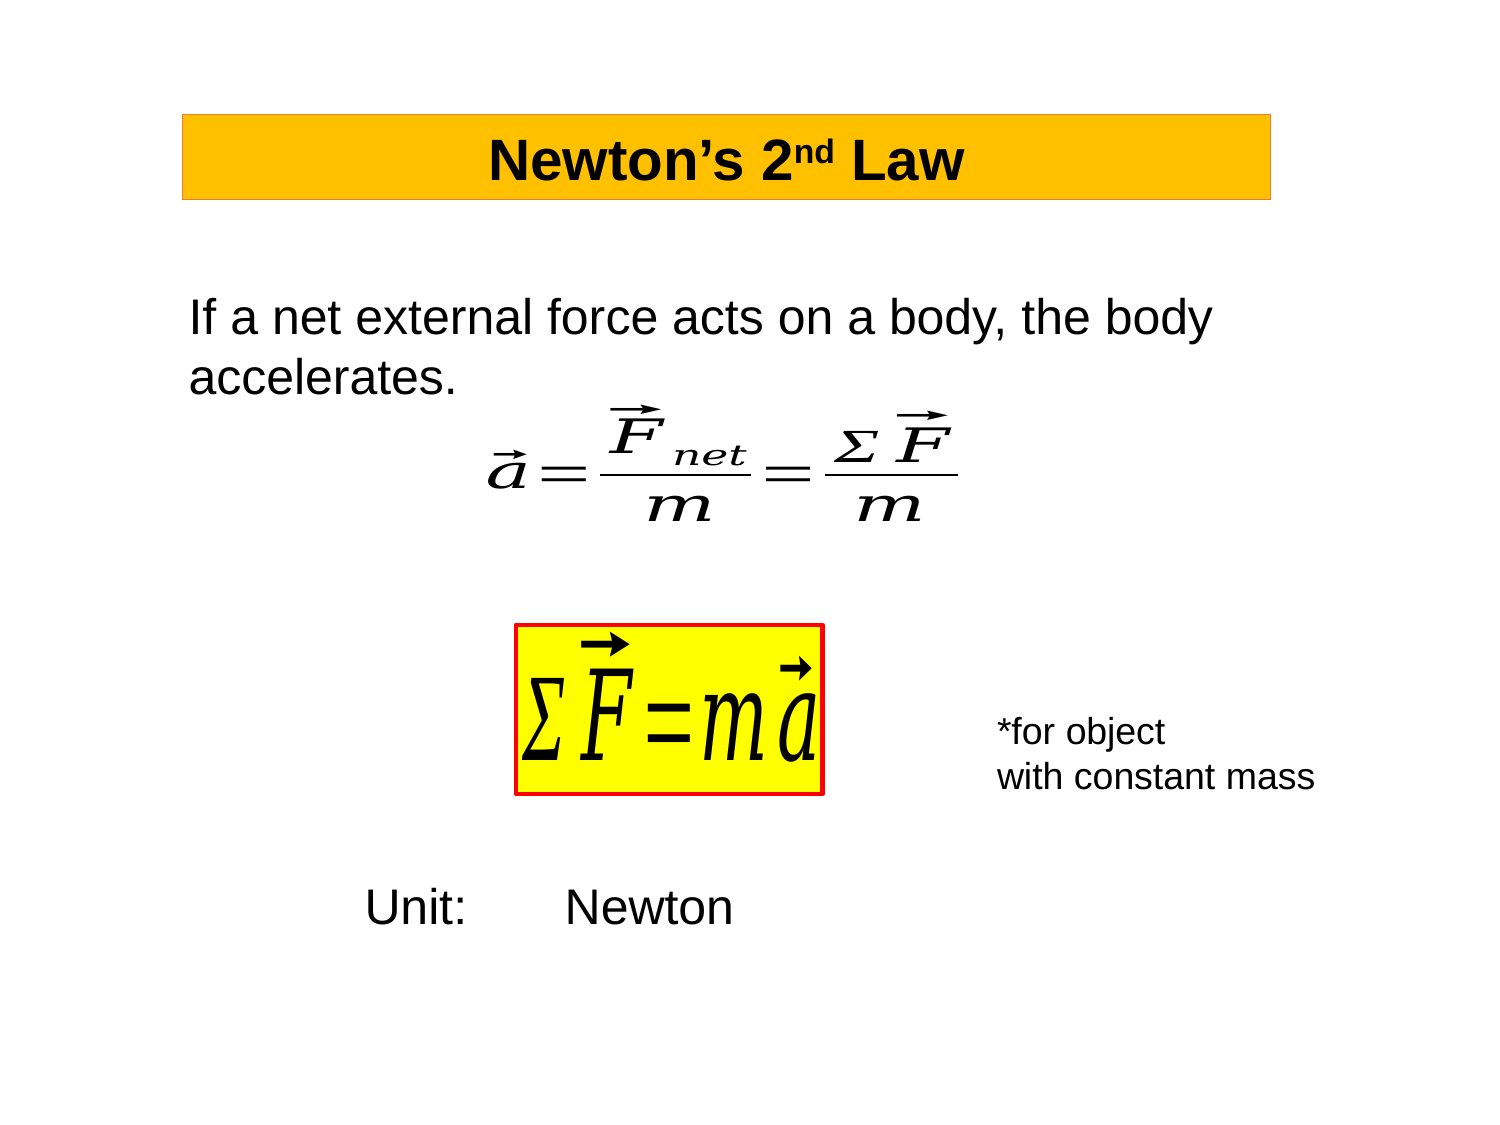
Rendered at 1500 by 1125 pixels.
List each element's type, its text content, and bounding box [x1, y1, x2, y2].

text_box Newton’s 2nd Law [182, 114, 1271, 200]
text_box *for object with constant mass [982, 699, 1331, 805]
text_box If a net external force acts on a body, the body accelerates. [173, 277, 1259, 413]
